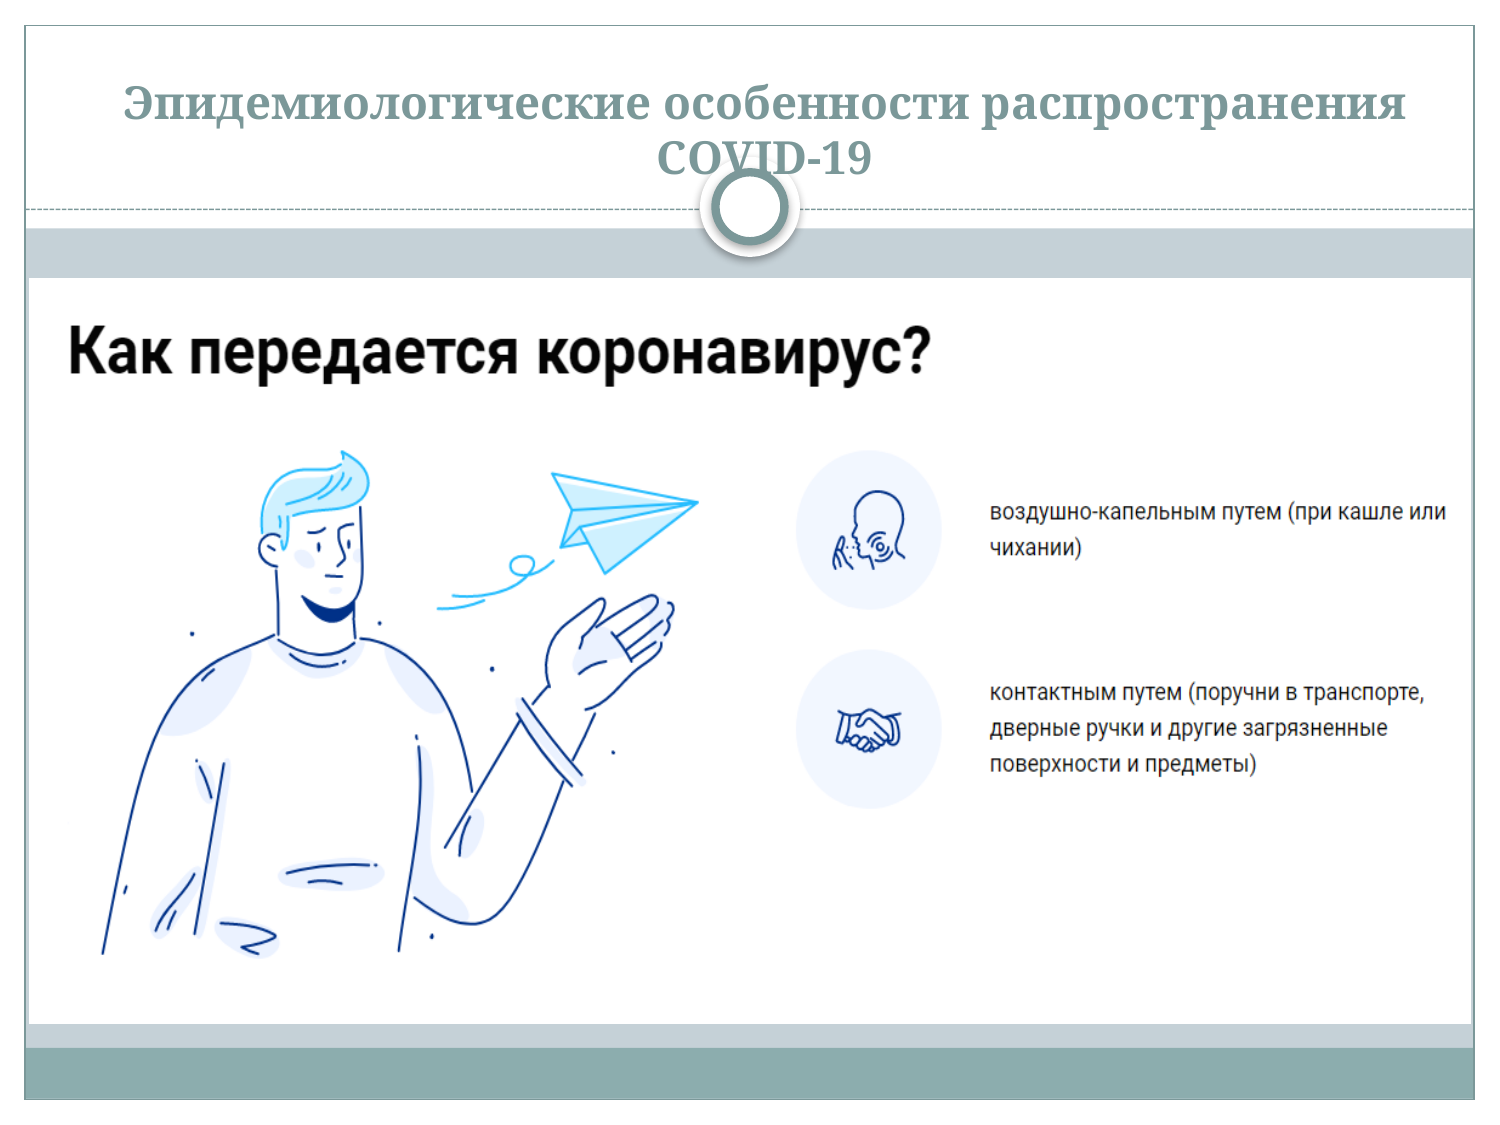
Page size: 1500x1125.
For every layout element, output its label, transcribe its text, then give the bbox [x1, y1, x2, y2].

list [29, 278, 1471, 1024]
title Эпидемиологические особенности распространения COVID-19 [64, 66, 1465, 191]
